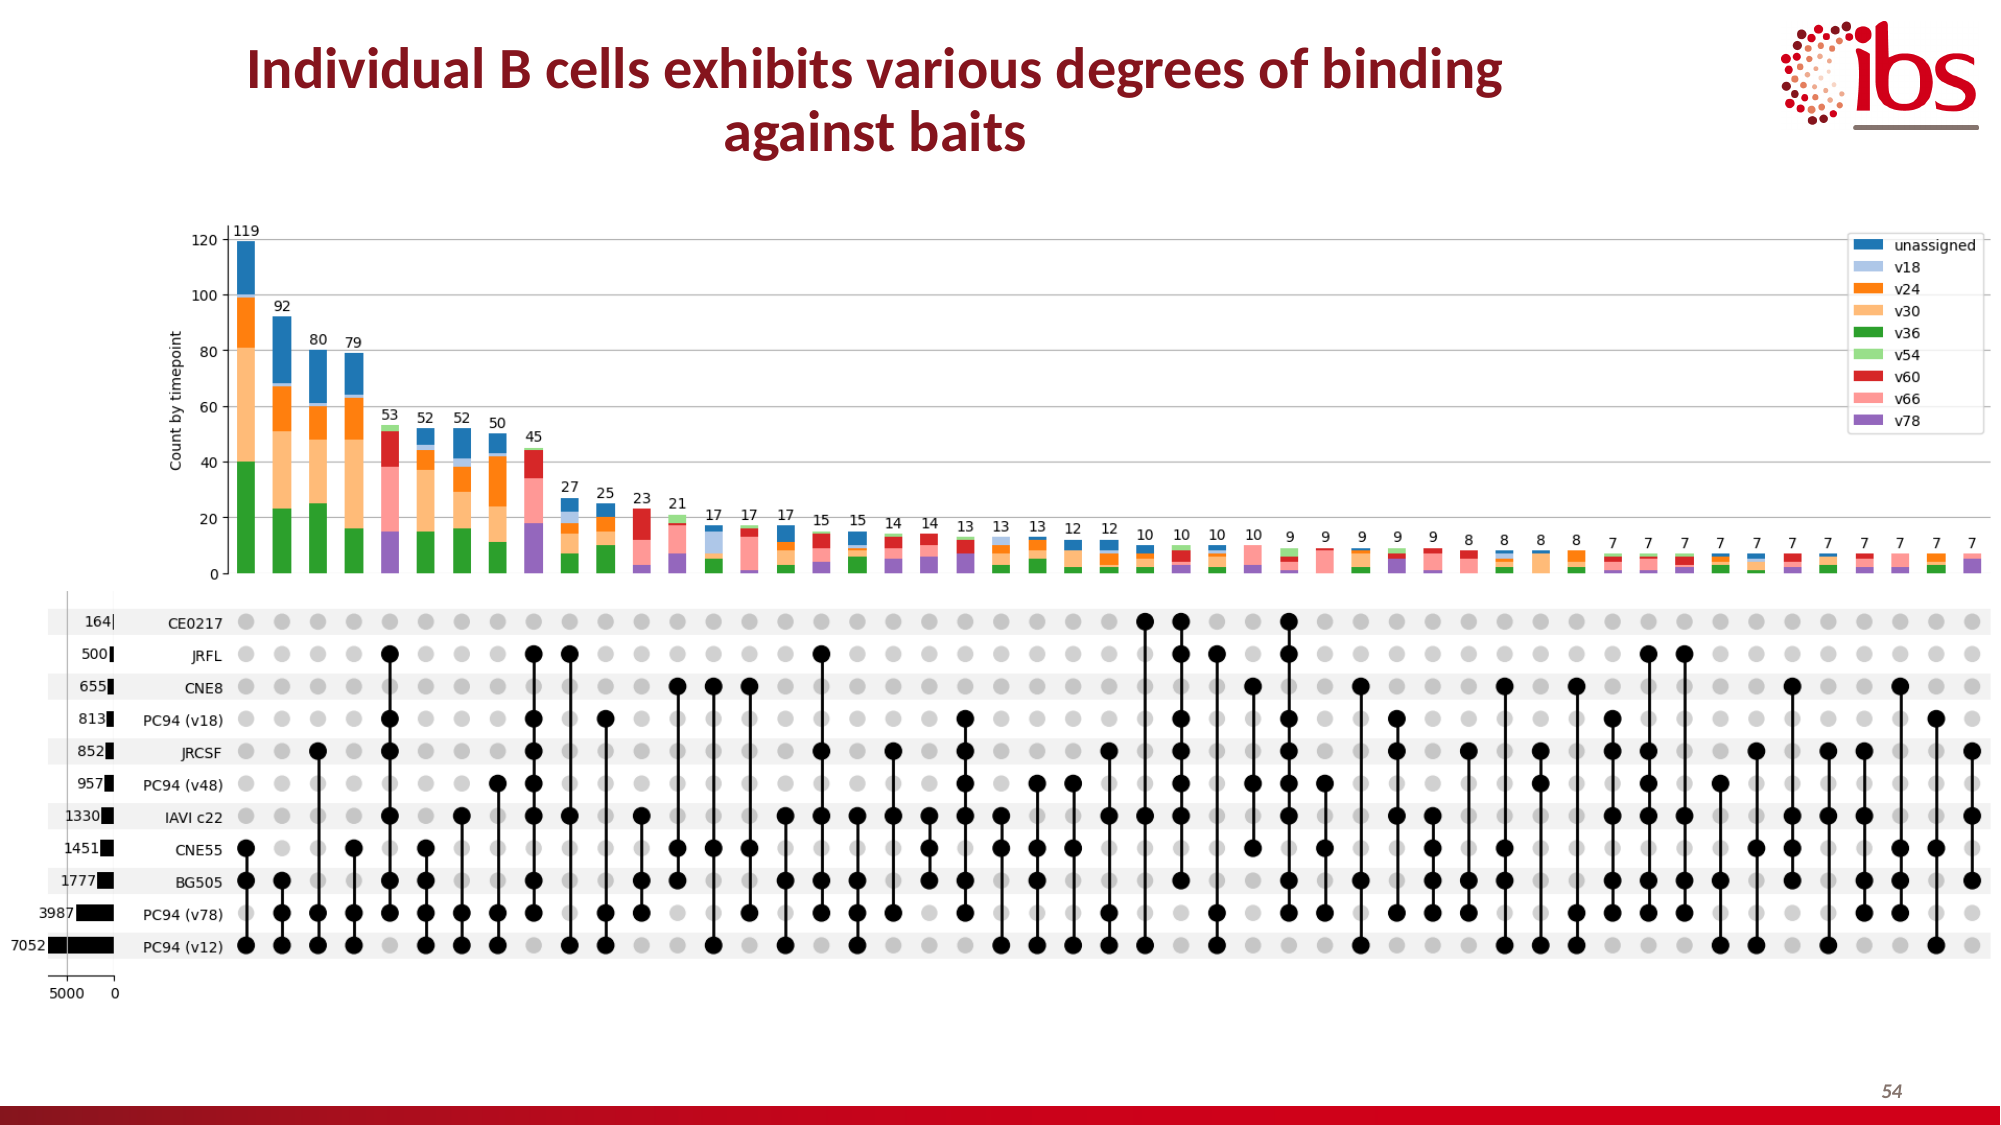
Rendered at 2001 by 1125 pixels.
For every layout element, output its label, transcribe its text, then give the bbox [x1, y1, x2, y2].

picture [0, 1106, 2000, 1125]
slide_number 54 [1866, 1070, 1961, 1106]
title Individual B cells exhibits various degrees of binding against baits [228, 31, 1522, 123]
picture [1781, 21, 1979, 130]
picture [0, 213, 2000, 1012]
